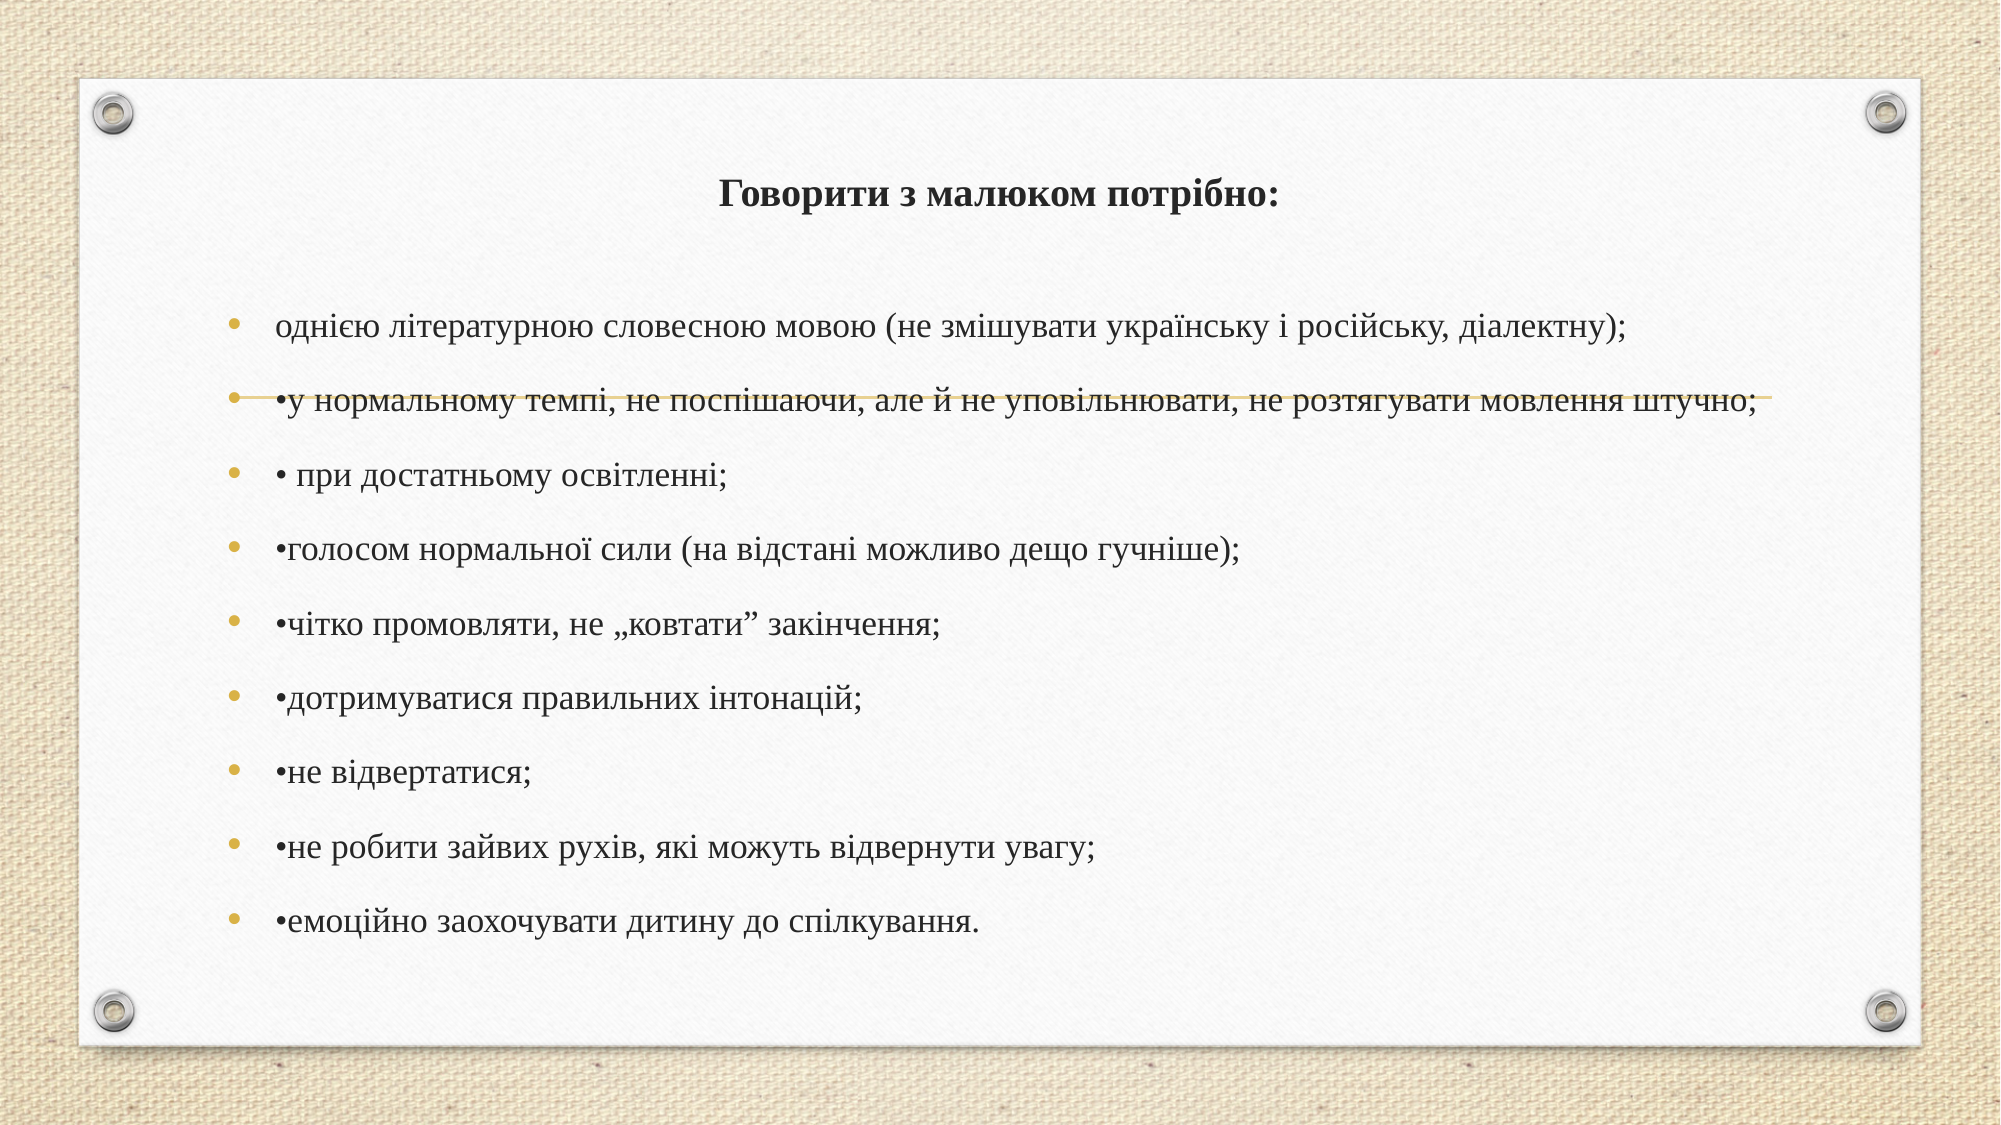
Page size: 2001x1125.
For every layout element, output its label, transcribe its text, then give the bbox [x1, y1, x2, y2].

picture [0, 0, 2001, 1125]
title Говорити з малюком потрібно: [212, 102, 1788, 263]
list однією літературною словесною мовою (не змішувати українську і російську, діалектну); •у нормальному темпі, не поспішаючи, але й не уповільнювати, не розтягувати мовлення штучно; • при достатньому освітленні; •голосом нормальної сили (на відстані можливо дещо гучніше); •чітко промовляти, не „ковтати” закінчення; •дотримуватися правильних інтонацій; •не відвертатися; •не робити зайвих рухів, які можуть відвернути увагу; •емоційно заохочувати дитину до спілкування. [212, 291, 1788, 992]
